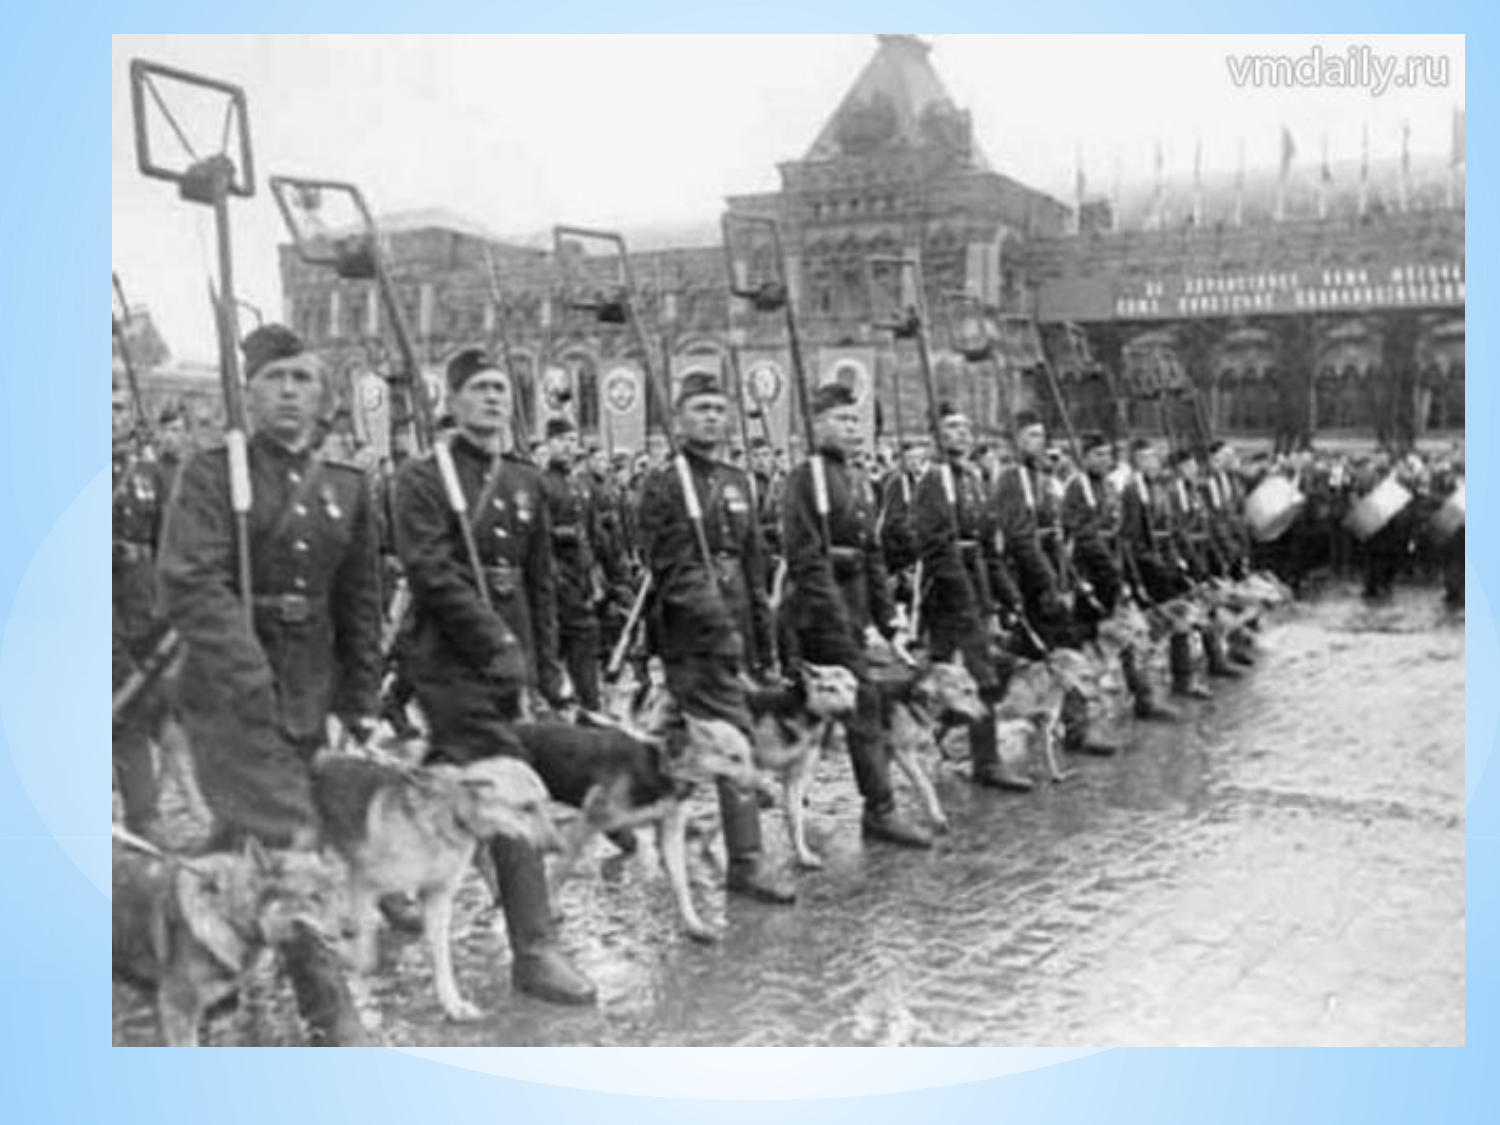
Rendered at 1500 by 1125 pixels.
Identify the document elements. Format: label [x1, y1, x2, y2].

picture [111, 33, 1465, 1048]
